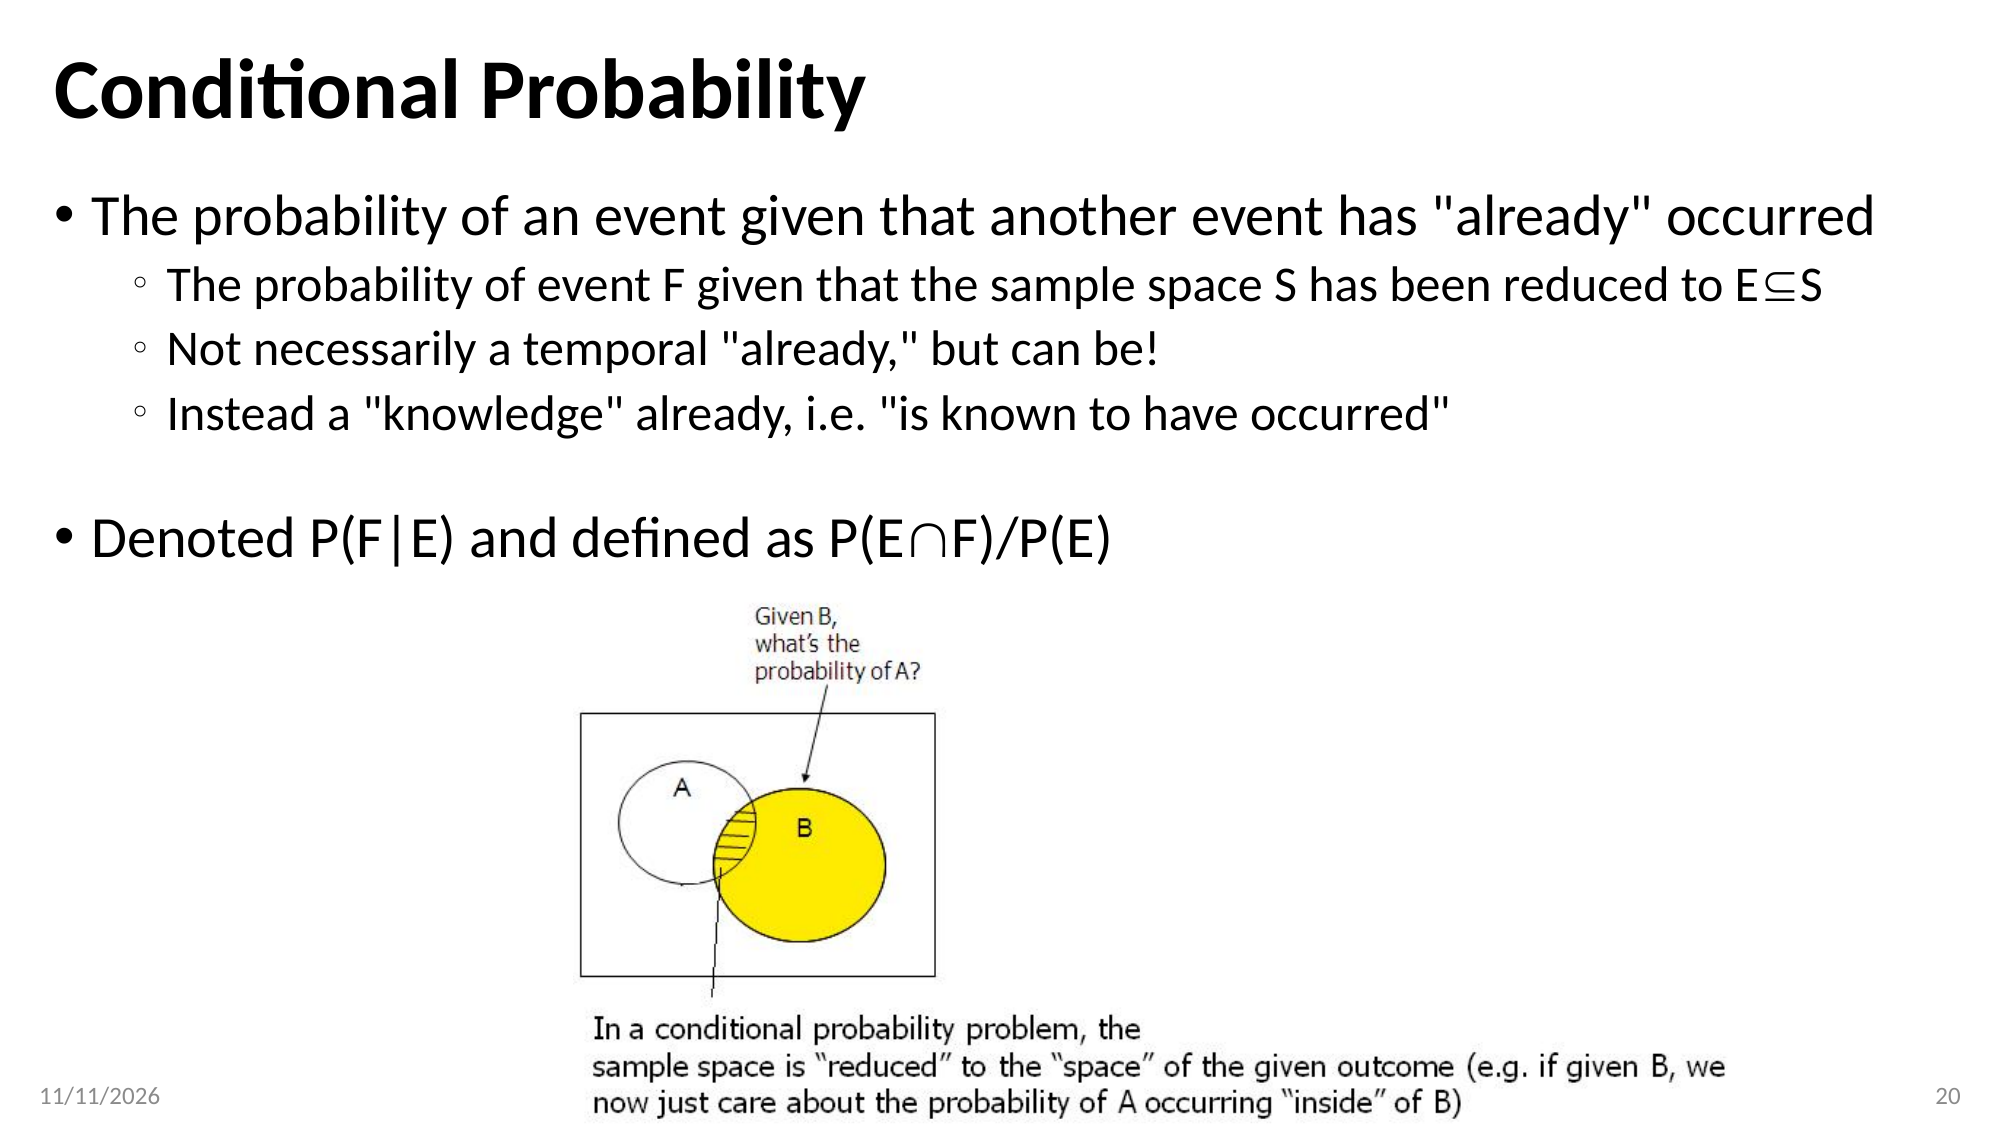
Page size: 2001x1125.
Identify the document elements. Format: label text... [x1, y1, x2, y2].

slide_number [39, 1064, 490, 1125]
slide_number 20 [1748, 1064, 1961, 1125]
picture [572, 580, 1748, 1125]
list The probability of an event given that another event has "already" occurred The probability of event F given that the sample space S has been reduced to ES Not necessarily a temporal "already," but can be! Instead a "knowledge" already, i.e. "is known to have occurred" Denoted P(F|E) and defined as P(EF)/P(E) [39, 177, 1961, 1065]
title Conditional Probability [39, 37, 1961, 145]
